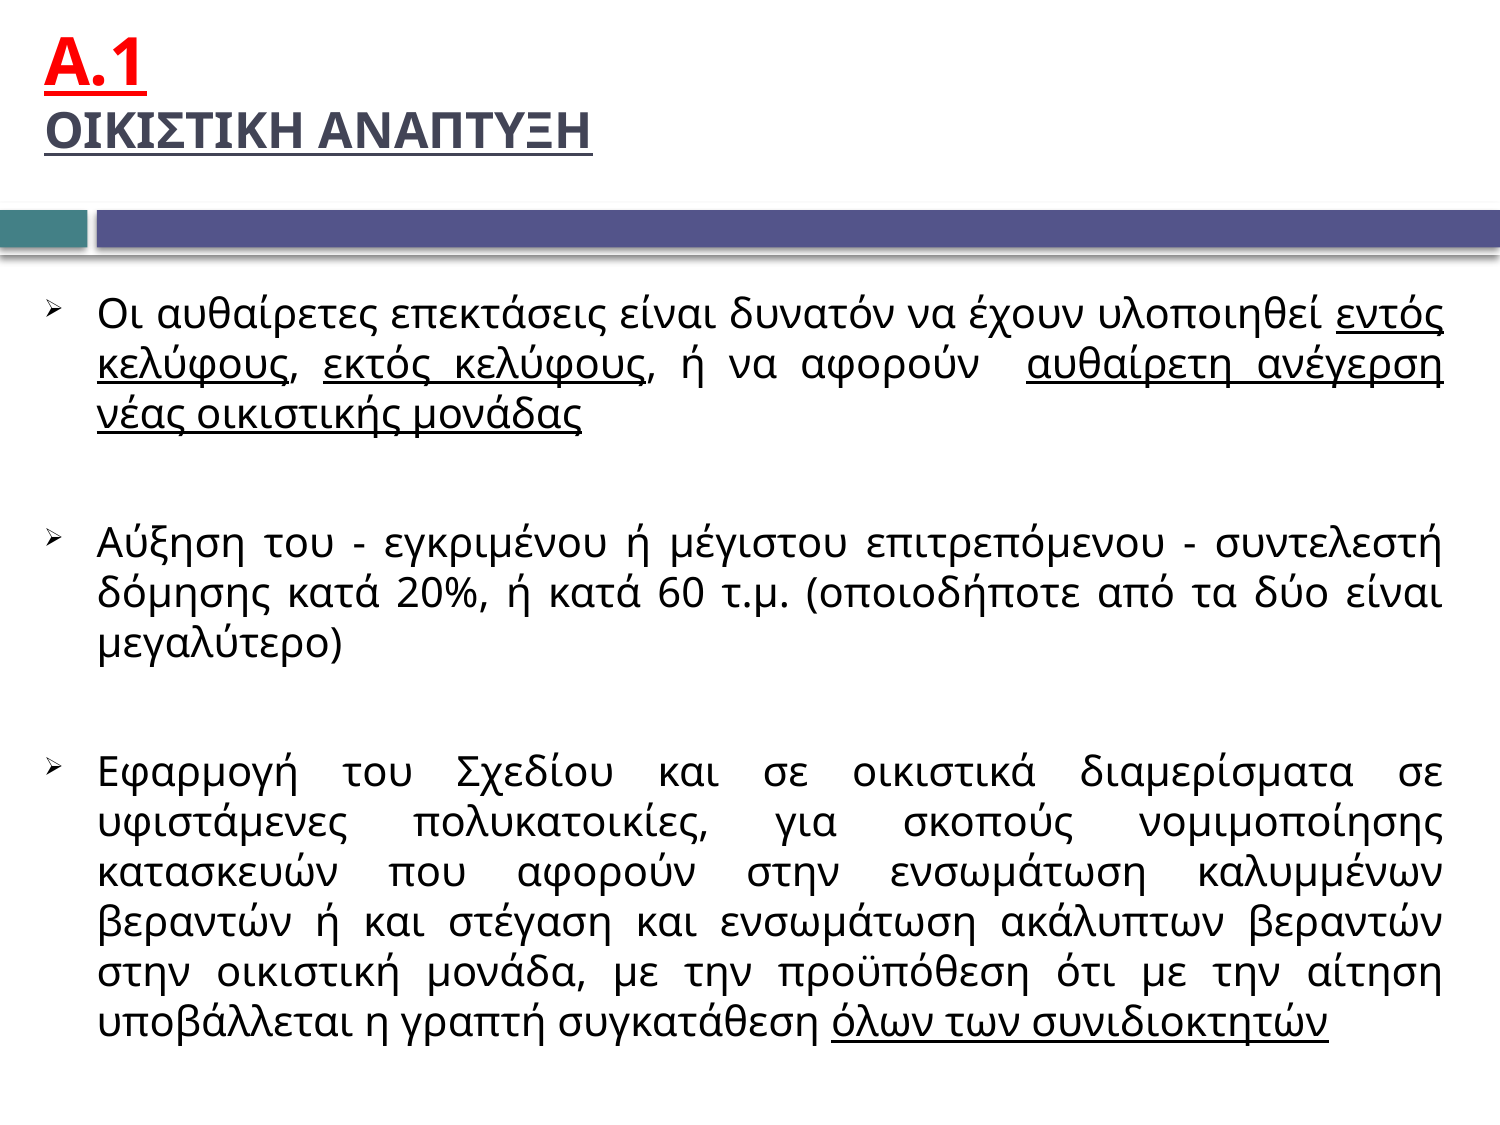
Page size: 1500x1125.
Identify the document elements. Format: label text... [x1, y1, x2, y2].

title Α.1 ΟΙΚΙΣΤΙΚΗ ΑΝΑΠΤΥΞΗ [29, 0, 1483, 209]
list Οι αυθαίρετες επεκτάσεις είναι δυνατόν να έχουν υλοποιηθεί εντός κελύφους, εκτός κελύφους, ή να αφορούν αυθαίρετη ανέγερση νέας οικιστικής μονάδας Αύξηση του - εγκριμένου ή μέγιστου επιτρεπόμενου - συντελεστή δόμησης κατά 20%, ή κατά 60 τ.μ. (οποιοδήποτε από τα δύο είναι μεγαλύτερο) Εφαρμογή του Σχεδίου και σε οικιστικά διαμερίσματα σε υφιστάμενες πολυκατοικίες, για σκοπούς νομιμοποίησης κατασκευών που αφορούν στην ενσωμάτωση καλυμμένων βεραντών ή και στέγαση και ενσωμάτωση ακάλυπτων βεραντών στην οικιστική μονάδα, με την προϋπόθεση ότι με την αίτηση υποβάλλεται η γραπτή συγκατάθεση όλων των συνιδιοκτητών . [29, 278, 1459, 1106]
